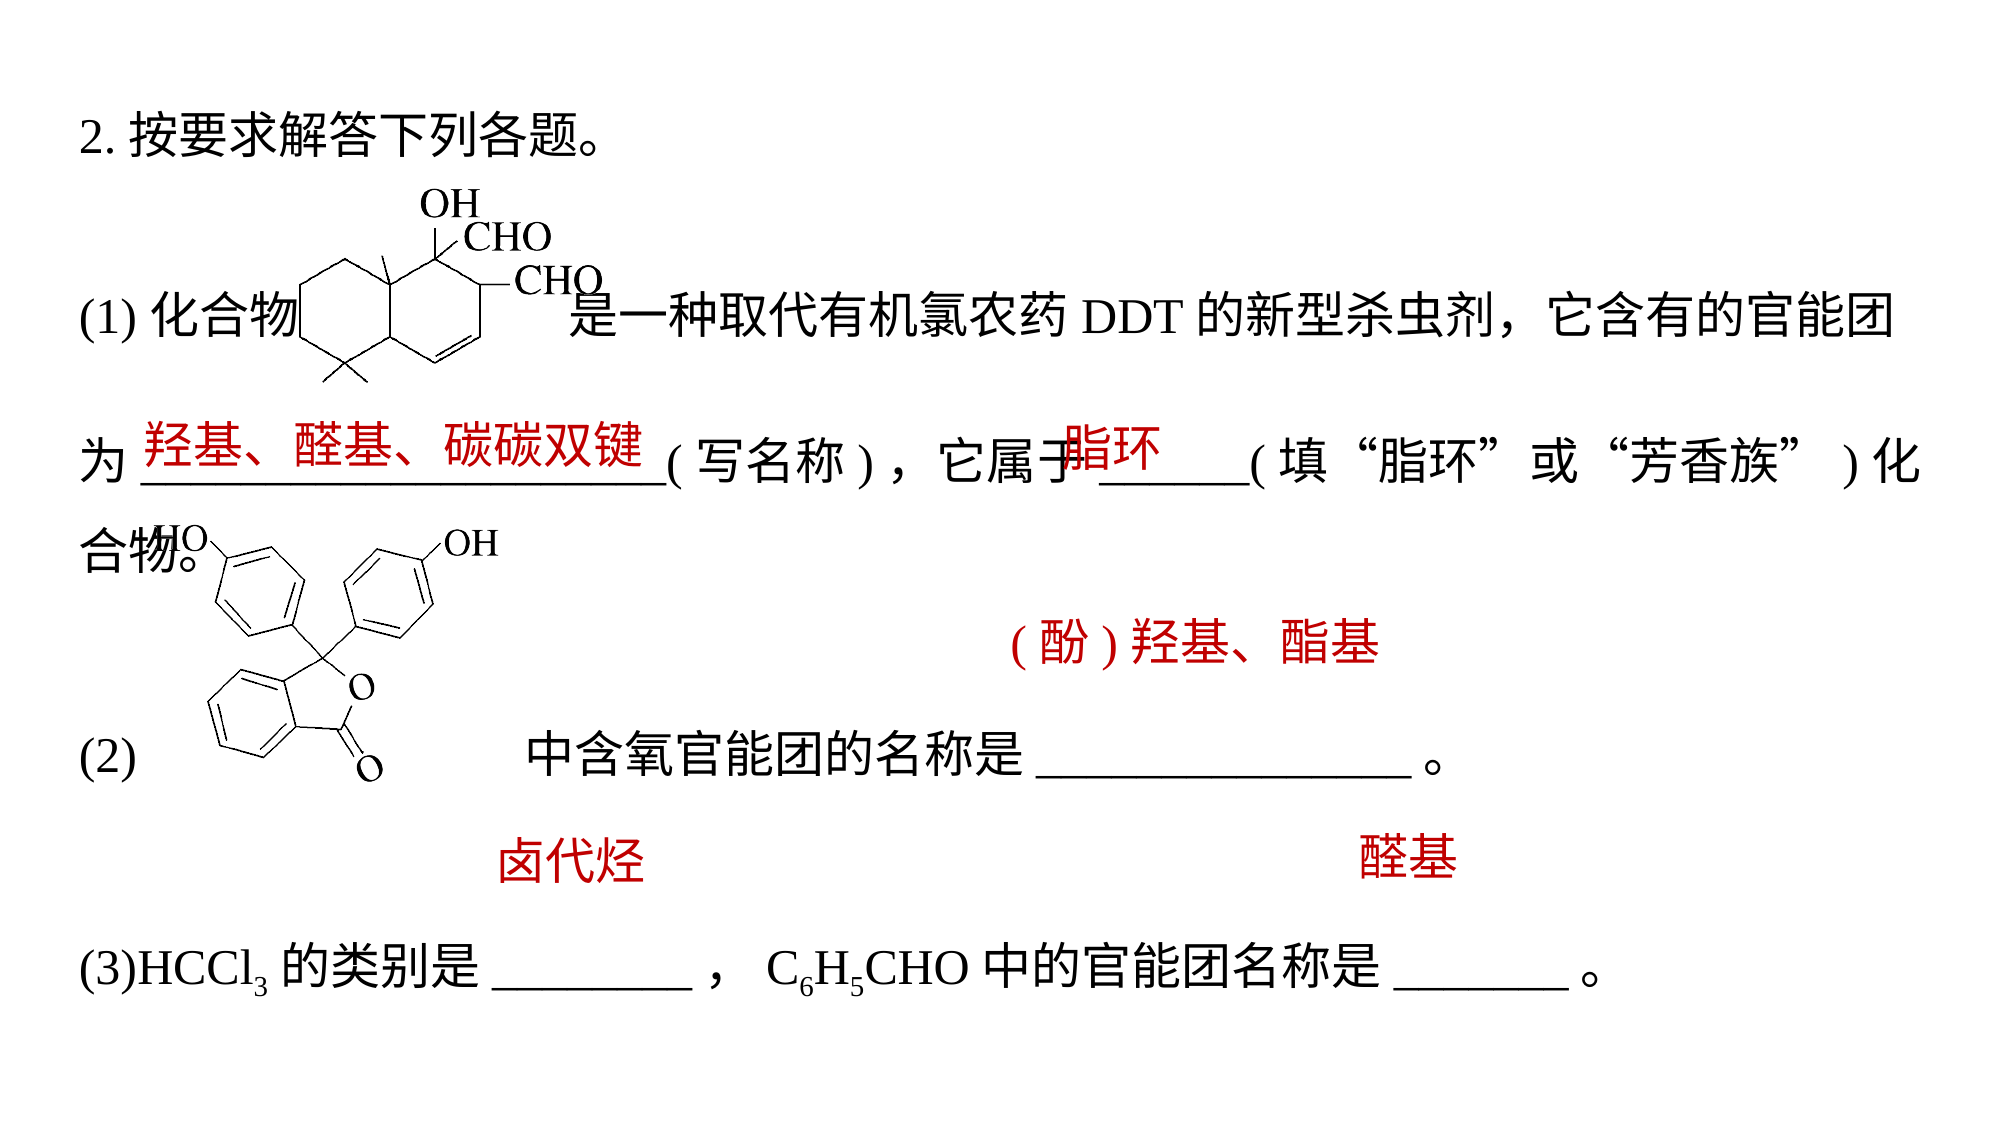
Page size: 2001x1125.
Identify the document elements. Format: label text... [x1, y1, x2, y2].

picture [147, 515, 504, 790]
picture [291, 180, 613, 386]
text_box 脂环 [1047, 408, 1178, 484]
text_box 醛基 [1343, 817, 1474, 893]
text_box 羟基、醛基、碳碳双键 [128, 405, 659, 481]
text_box (酚)羟基、酯基 [995, 603, 1395, 678]
text_box 卤代烃 [480, 822, 660, 897]
text_box 2.按要求解答下列各题。 (1)化合物 是一种取代有机氯农药DDT的新型杀虫剂，它含有的官能团 为_____________________(写名称)，它属于______(填“脂环”或“芳香族”)化合物。 (2) 中含氧官能团的名称是_______________。 (3)HCCl3的类别是________，C6H5CHO中的官能团名称是_______。 [63, 66, 1936, 1010]
